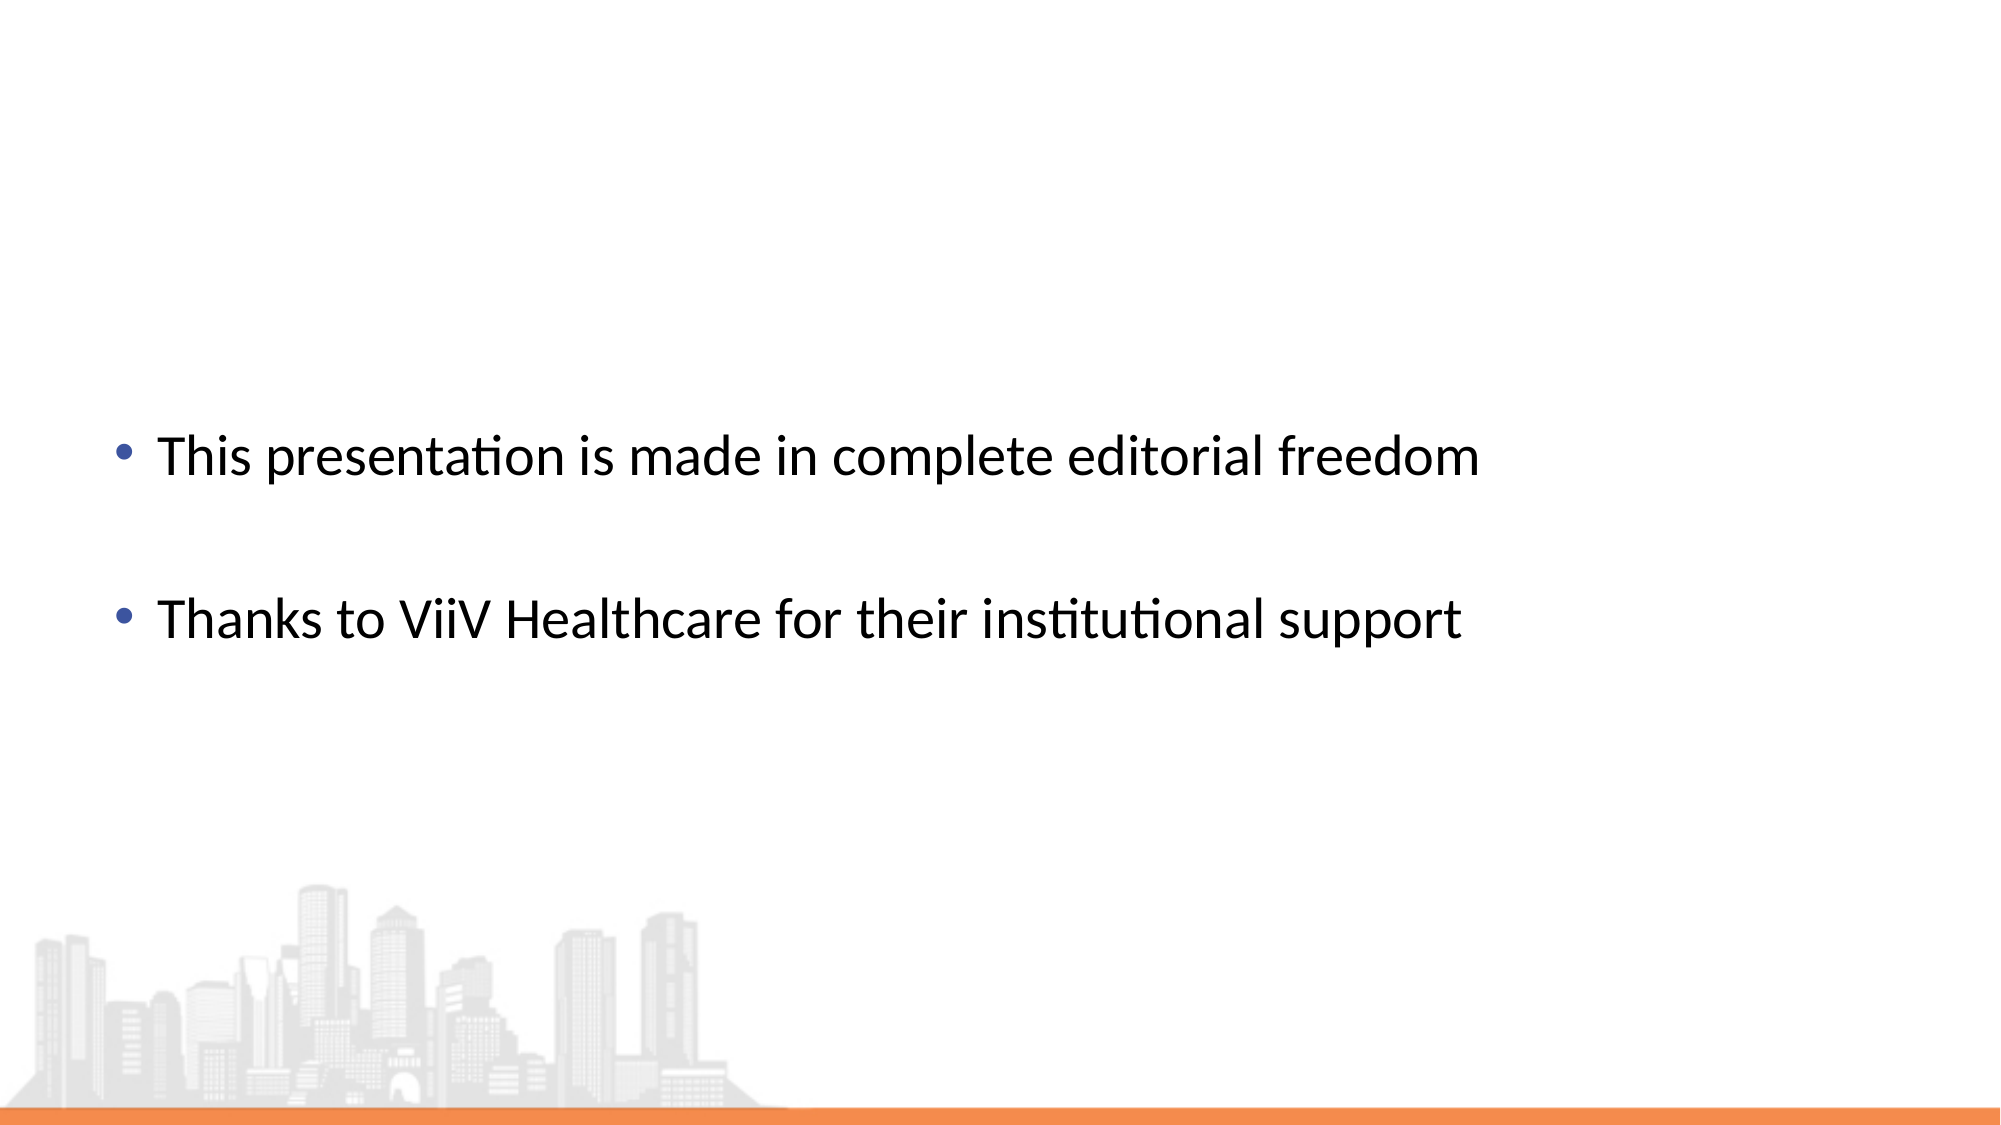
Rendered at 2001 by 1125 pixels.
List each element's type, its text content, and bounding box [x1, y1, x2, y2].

list This presentation is made in complete editorial freedom Thanks to ViiV Healthcare for their institutional support [99, 409, 1900, 1016]
picture [0, 0, 2001, 1125]
